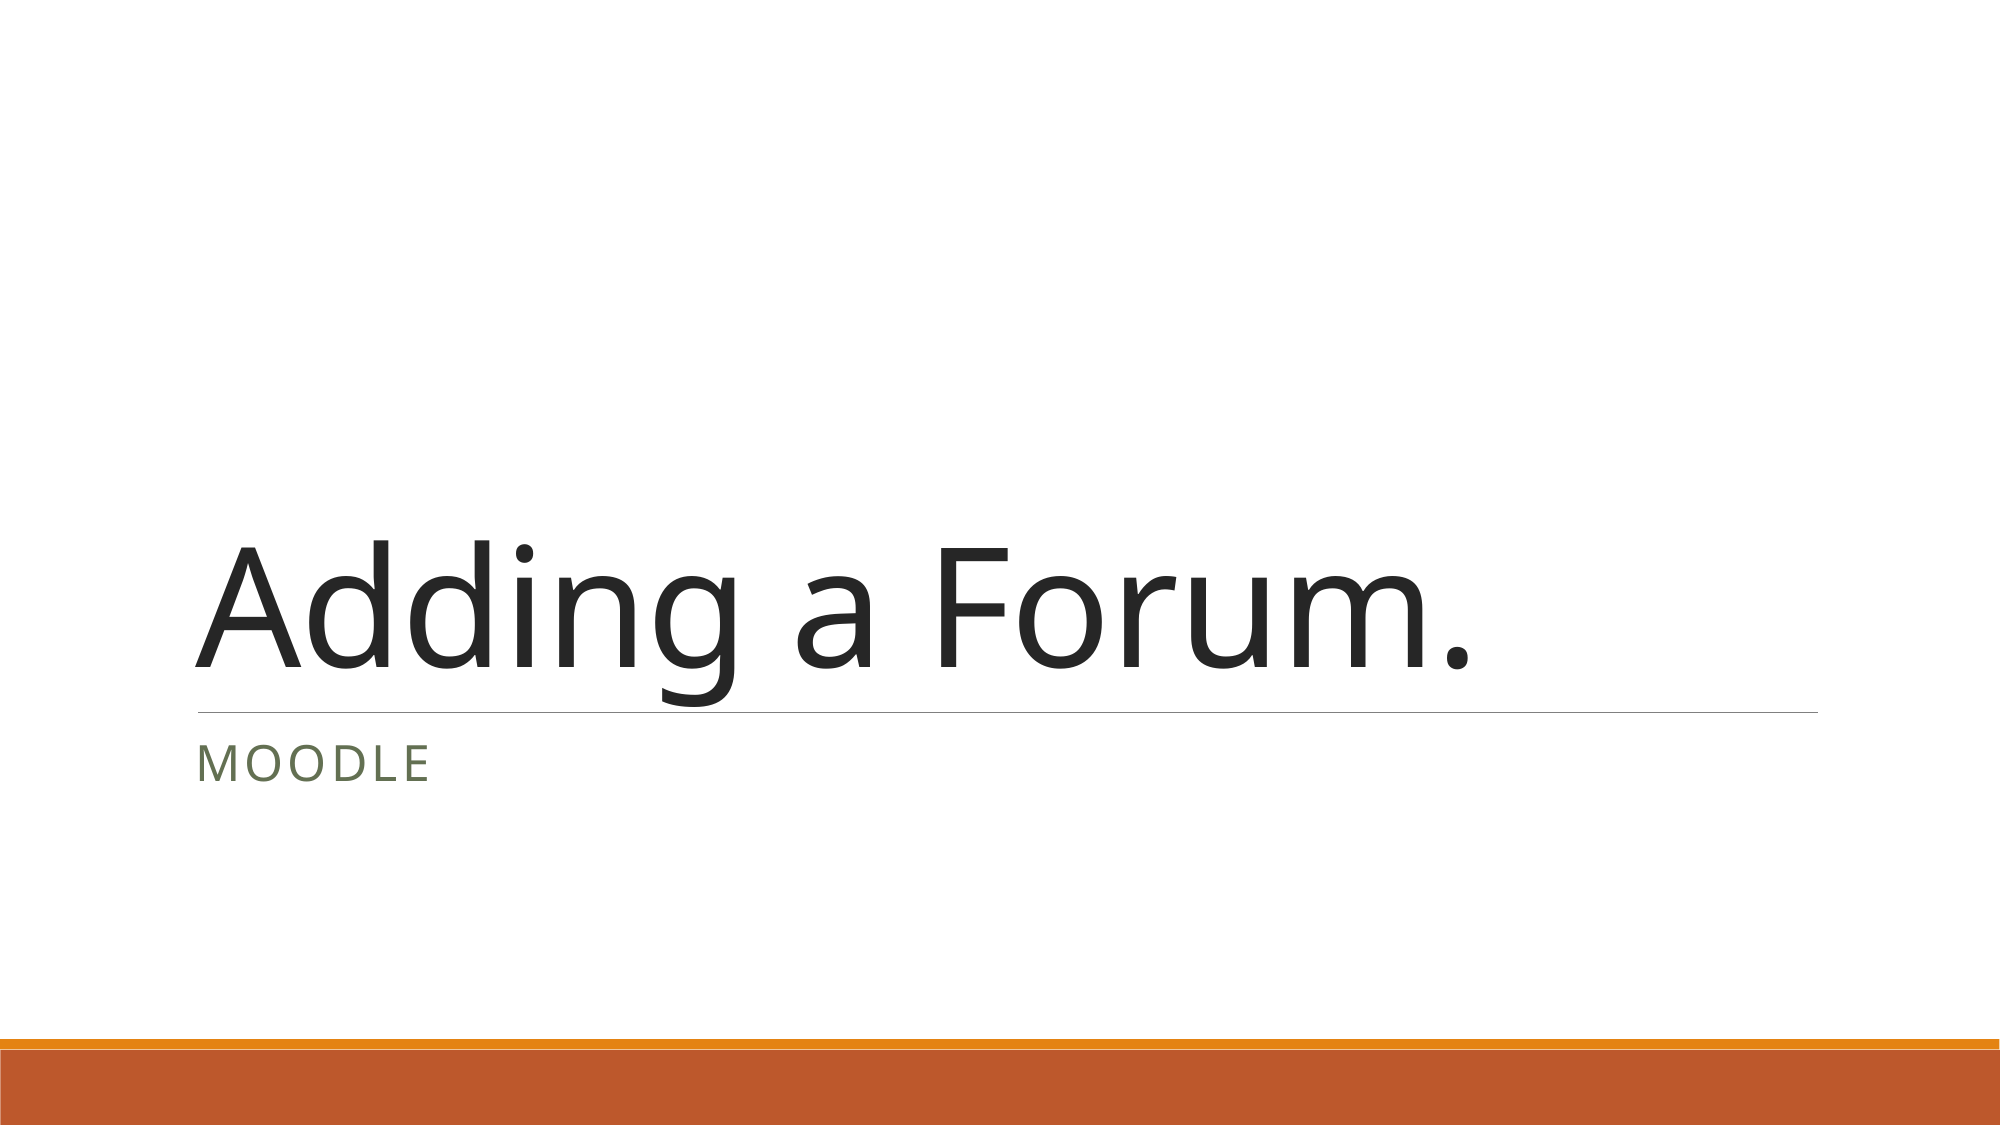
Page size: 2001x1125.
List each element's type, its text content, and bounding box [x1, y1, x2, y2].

subtitle Moodle [180, 730, 1831, 919]
title Adding a Forum. [180, 124, 1830, 710]
